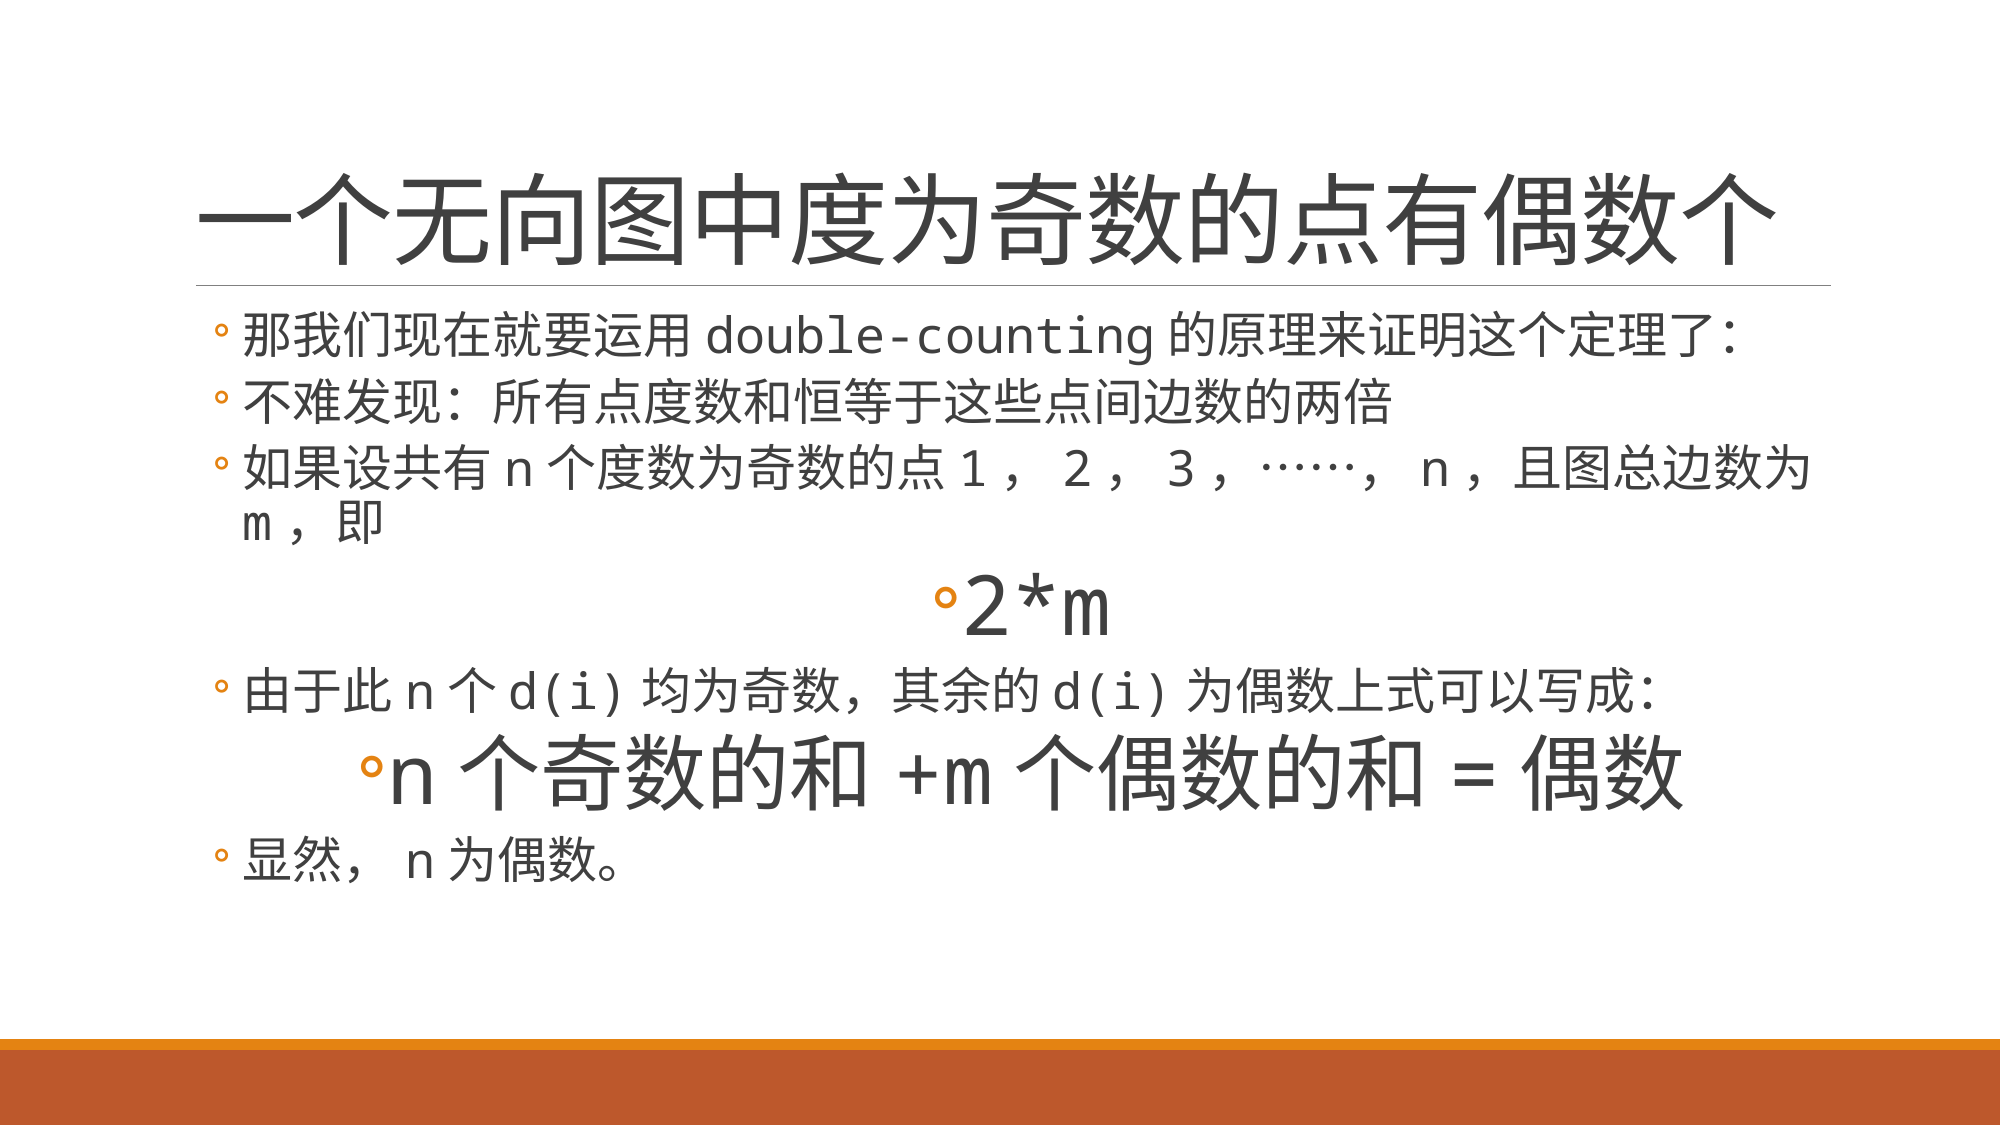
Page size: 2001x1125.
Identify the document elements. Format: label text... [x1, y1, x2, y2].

title 一个无向图中度为奇数的点有偶数个 [180, 47, 1830, 285]
